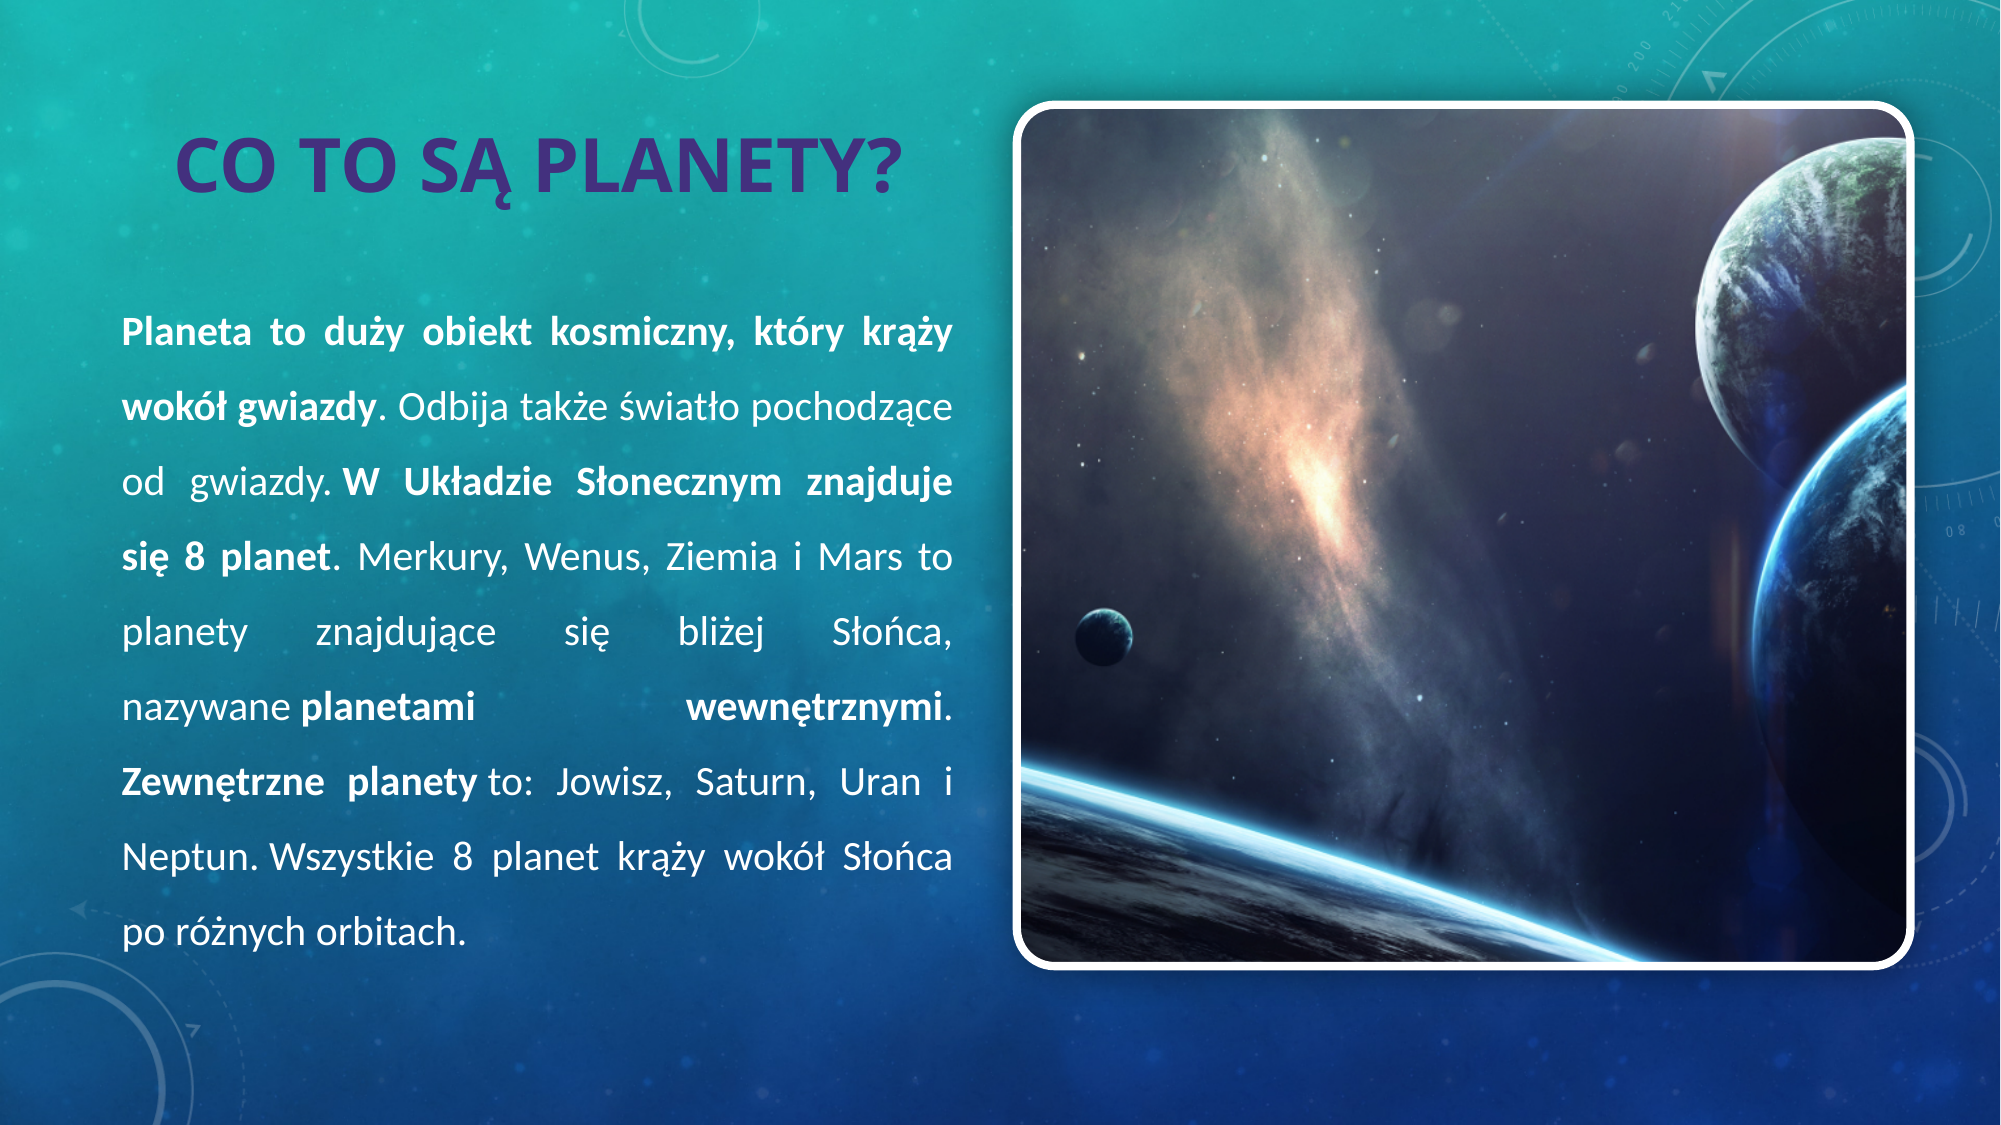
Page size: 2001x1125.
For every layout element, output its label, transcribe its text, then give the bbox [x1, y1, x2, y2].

picture [0, 0, 2001, 1125]
list Planeta to duży obiekt kosmiczny, który krąży wokół gwiazdy. Odbija także światło pochodzące od gwiazdy. W Układzie Słonecznym znajduje się 8 planet. Merkury, Wenus, Ziemia i Mars to planety znajdujące się bliżej Słońca, nazywane planetami wewnętrznymi. Zewnętrzne planety to: Jowisz, Saturn, Uran i Neptun. Wszystkie 8 planet krąży wokół Słońca po różnych orbitach. [106, 282, 969, 950]
title Co to są planety? [110, 59, 967, 266]
